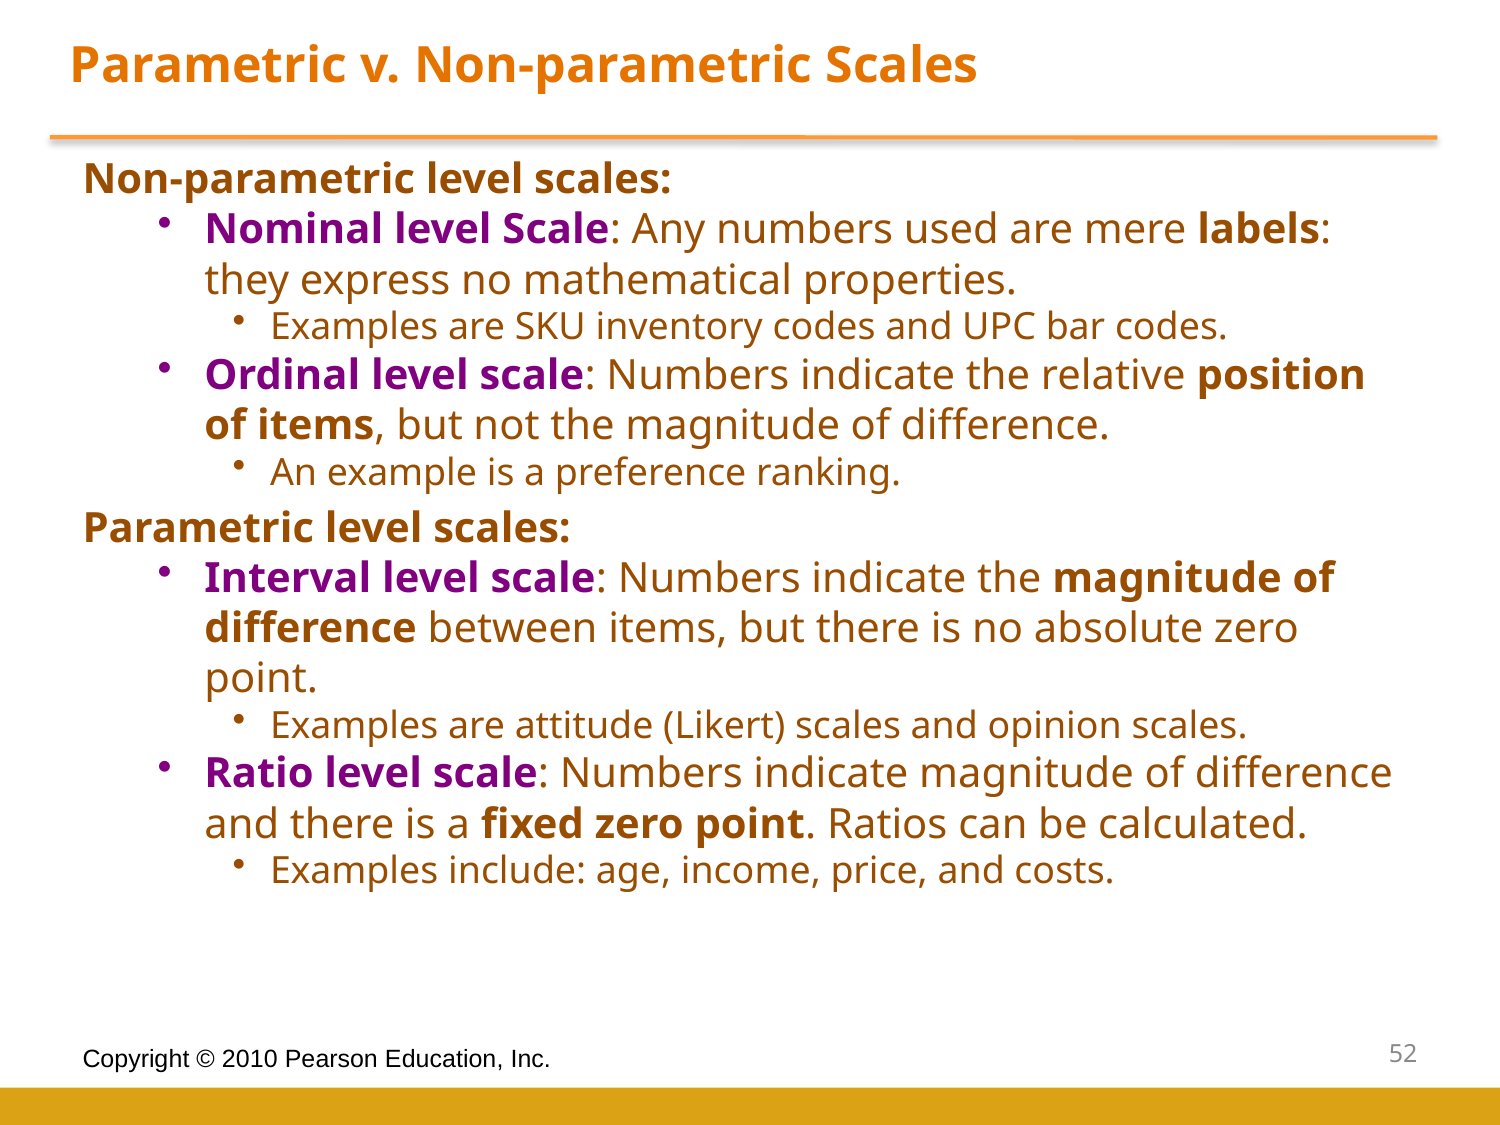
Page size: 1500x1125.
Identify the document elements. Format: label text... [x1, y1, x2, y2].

title Parametric v. Non-parametric Scales [61, 24, 1401, 118]
slide_number 52 [1375, 1031, 1426, 1079]
list Non-parametric level scales: Nominal level Scale: Any numbers used are mere labels: they express no mathematical properties. Examples are SKU inventory codes and UPC bar codes. Ordinal level scale: Numbers indicate the relative position of items, but not the magnitude of difference. An example is a preference ranking. Parametric level scales: Interval level scale: Numbers indicate the magnitude of difference between items, but there is no absolute zero point. Examples are attitude (Likert) scales and opinion scales. Ratio level scale: Numbers indicate magnitude of difference and there is a fixed zero point. Ratios can be calculated. Examples include: age, income, price, and costs. [74, 144, 1426, 970]
